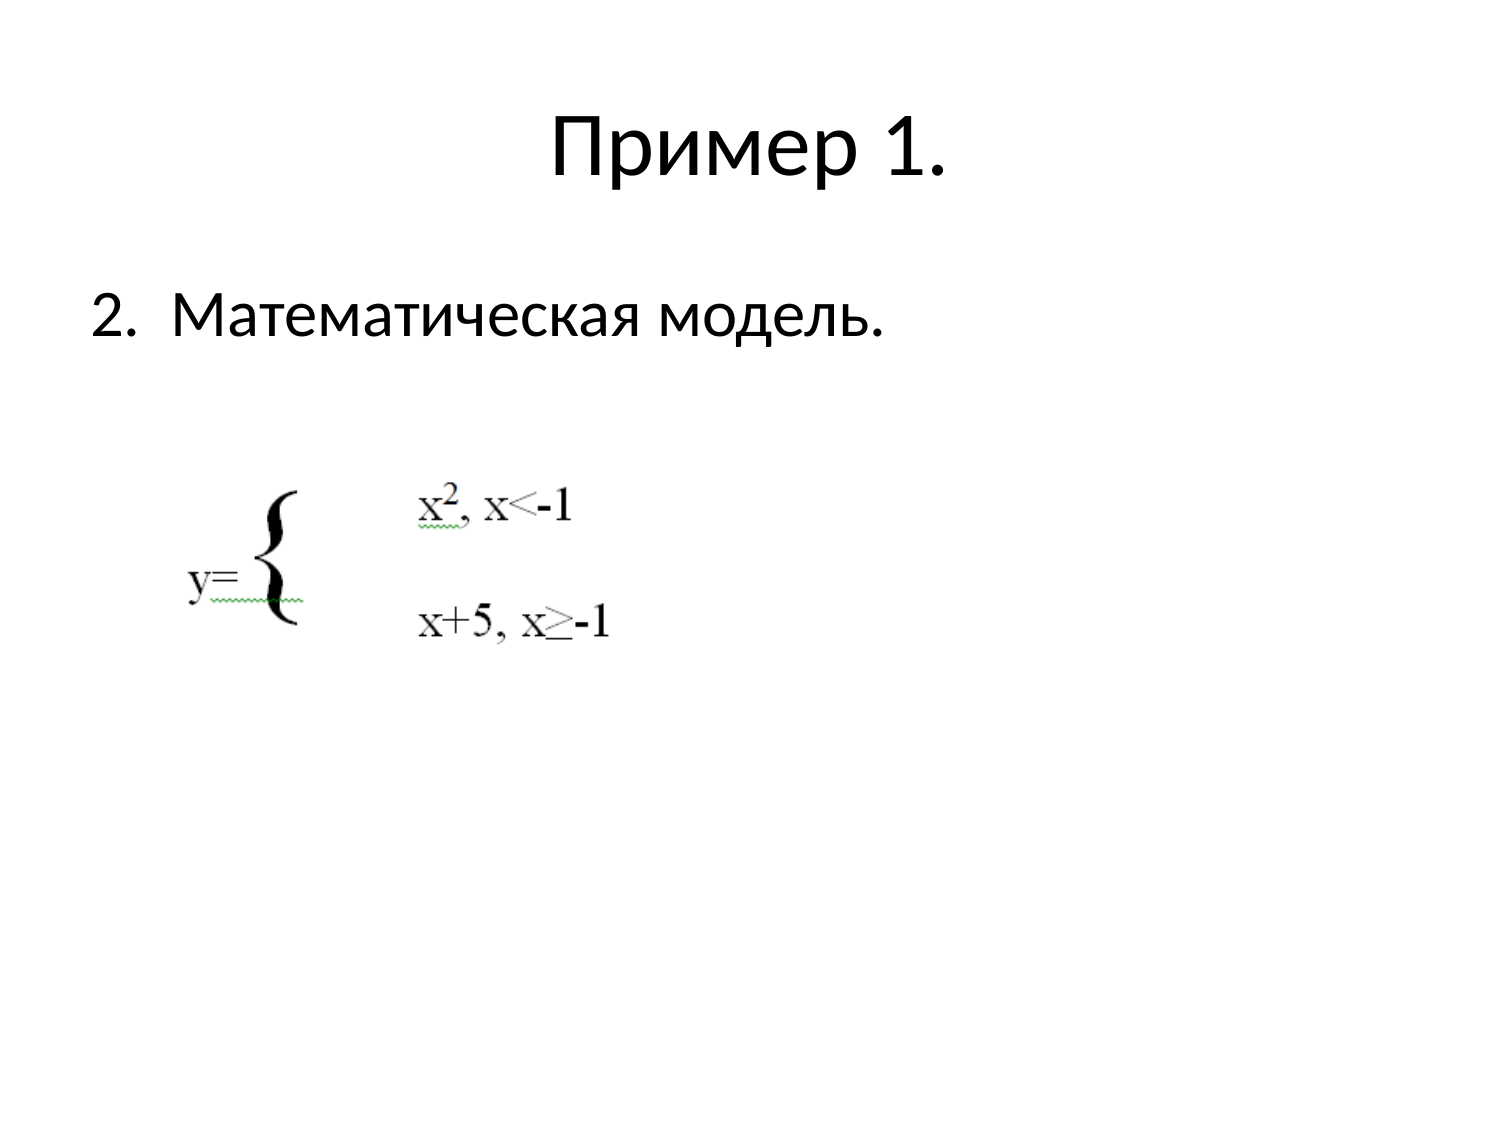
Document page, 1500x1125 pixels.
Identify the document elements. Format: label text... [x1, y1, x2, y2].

title Пример 1. [75, 45, 1425, 233]
list 2. Математическая модель. [75, 262, 1425, 1005]
picture [147, 467, 679, 701]
